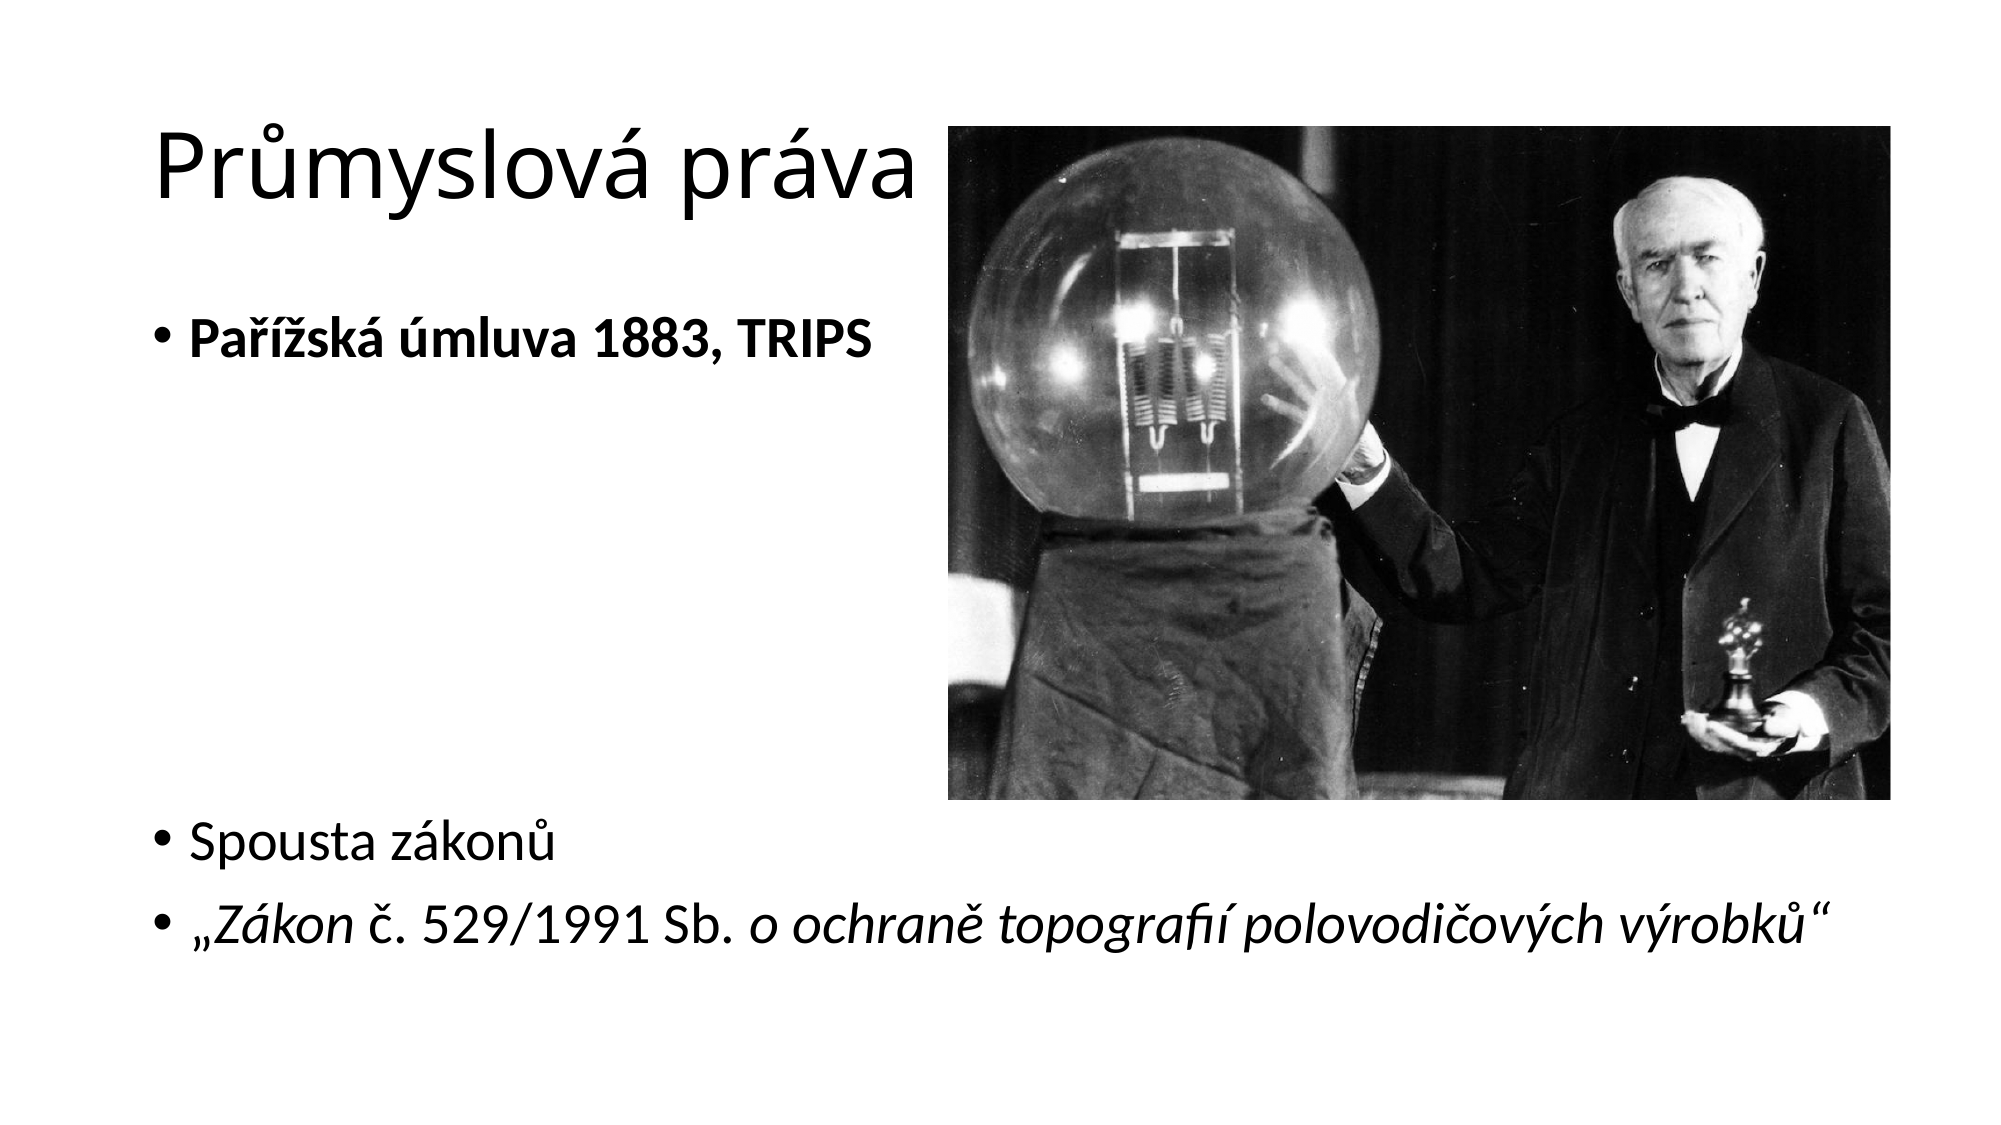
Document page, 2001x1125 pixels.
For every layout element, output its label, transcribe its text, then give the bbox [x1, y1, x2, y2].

list Pařížská úmluva 1883, TRIPS Spousta zákonů „Zákon č. 529/1991 Sb. o ochraně topografií polovodičových výrobků“ [137, 299, 1863, 1014]
picture [948, 126, 1891, 800]
title Průmyslová práva [137, 59, 1863, 278]
